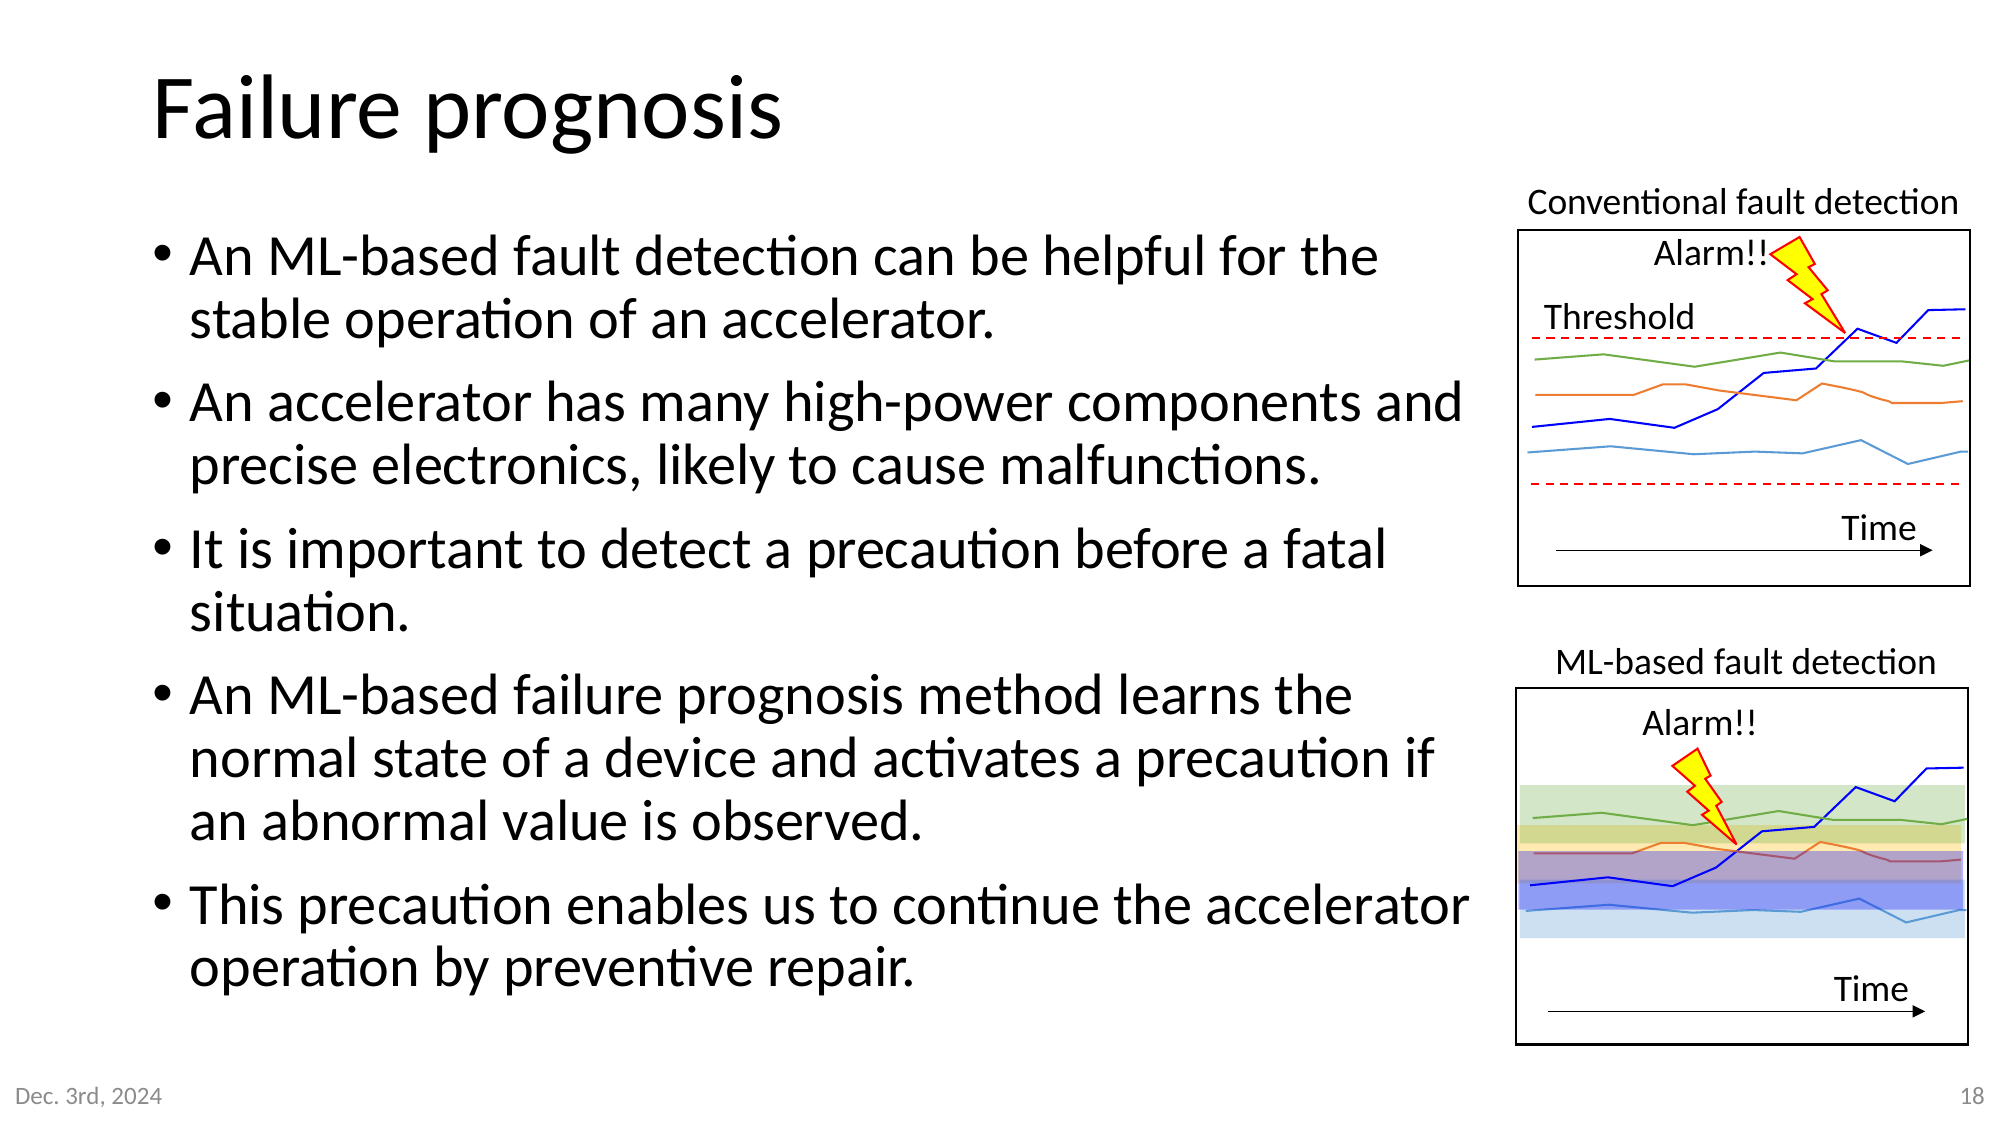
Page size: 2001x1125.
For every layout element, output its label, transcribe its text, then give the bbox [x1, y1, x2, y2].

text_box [1516, 629, 1969, 1045]
slide_number 18 [1550, 1065, 2000, 1125]
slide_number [0, 1065, 450, 1125]
title Failure prognosis [137, 0, 1863, 218]
list An ML-based fault detection can be helpful for the stable operation of an accelerator. An accelerator has many high-power components and precise electronics, likely to cause malfunctions. It is important to detect a precaution before a fatal situation. An ML-based failure prognosis method learns the normal state of a device and activates a precaution if an abnormal value is observed. This precaution enables us to continue the accelerator operation by preventive repair. [137, 217, 1490, 1092]
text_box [1509, 169, 1978, 587]
